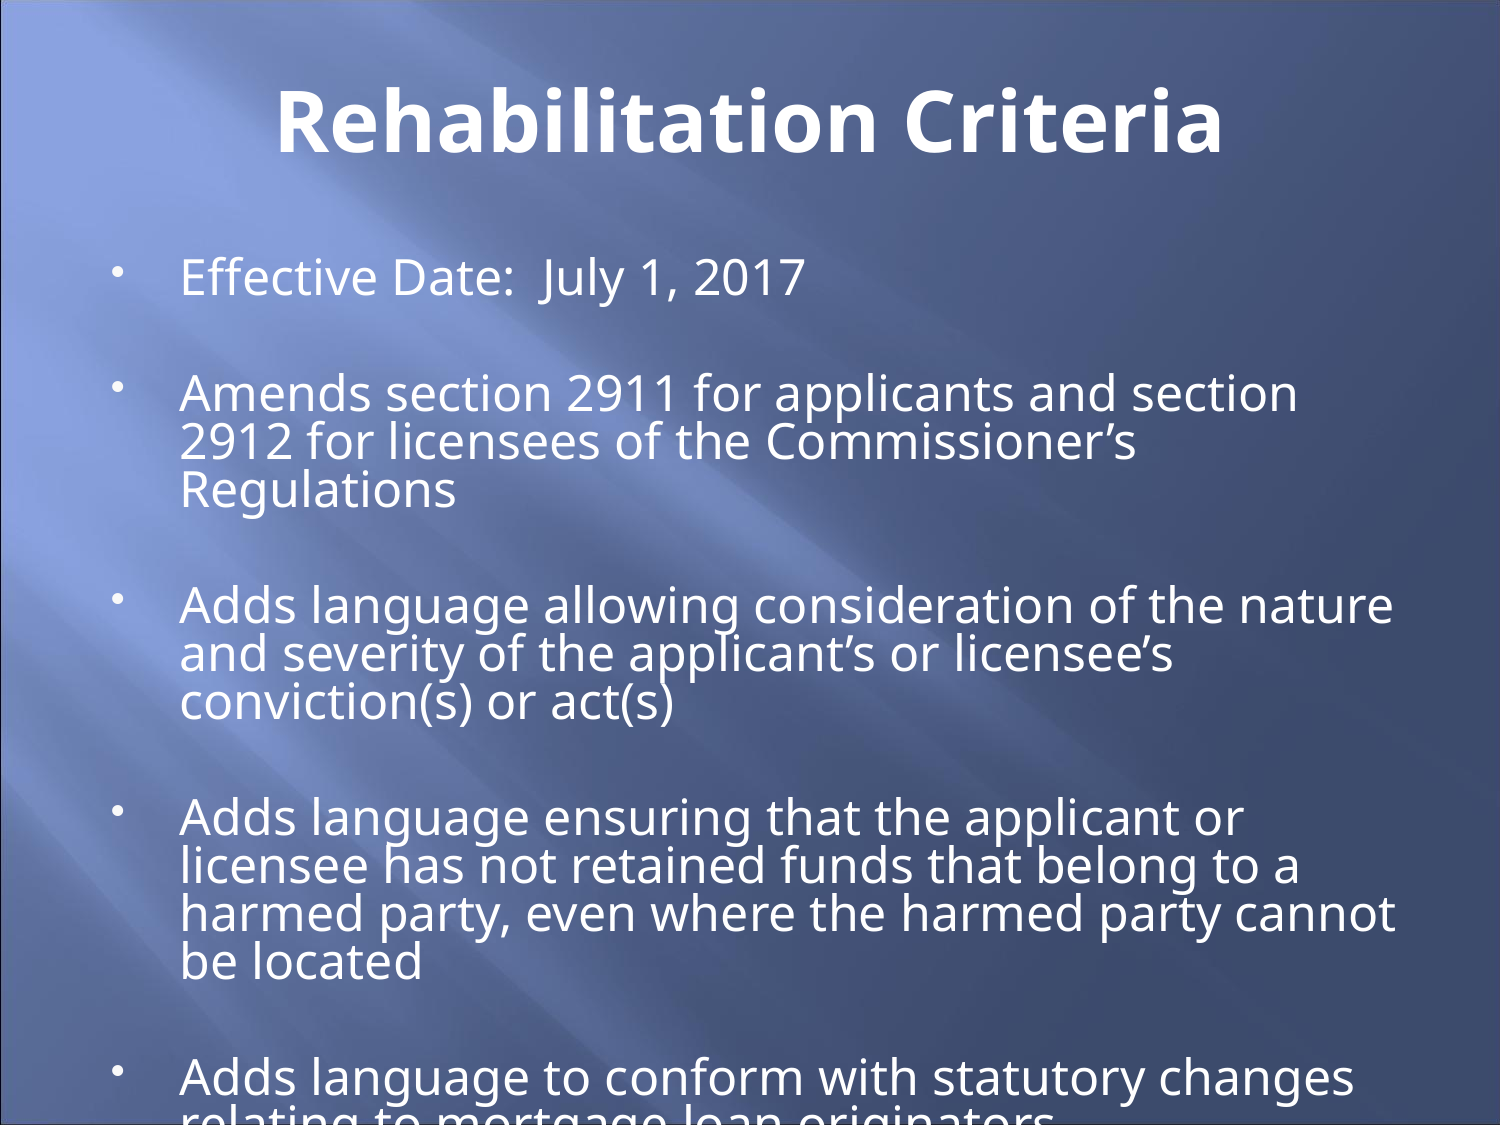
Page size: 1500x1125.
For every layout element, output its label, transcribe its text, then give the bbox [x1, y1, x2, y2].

list Effective Date: July 1, 2017 Amends section 2911 for applicants and section 2912 for licensees of the Commissioner’s Regulations Adds language allowing consideration of the nature and severity of the applicant’s or licensee’s conviction(s) or act(s) Adds language ensuring that the applicant or licensee has not retained funds that belong to a harmed party, even where the harmed party cannot be located Adds language to conform with statutory changes relating to mortgage loan originators [75, 249, 1425, 1035]
picture [0, 0, 1500, 1125]
title Rehabilitation Criteria [75, 24, 1425, 213]
